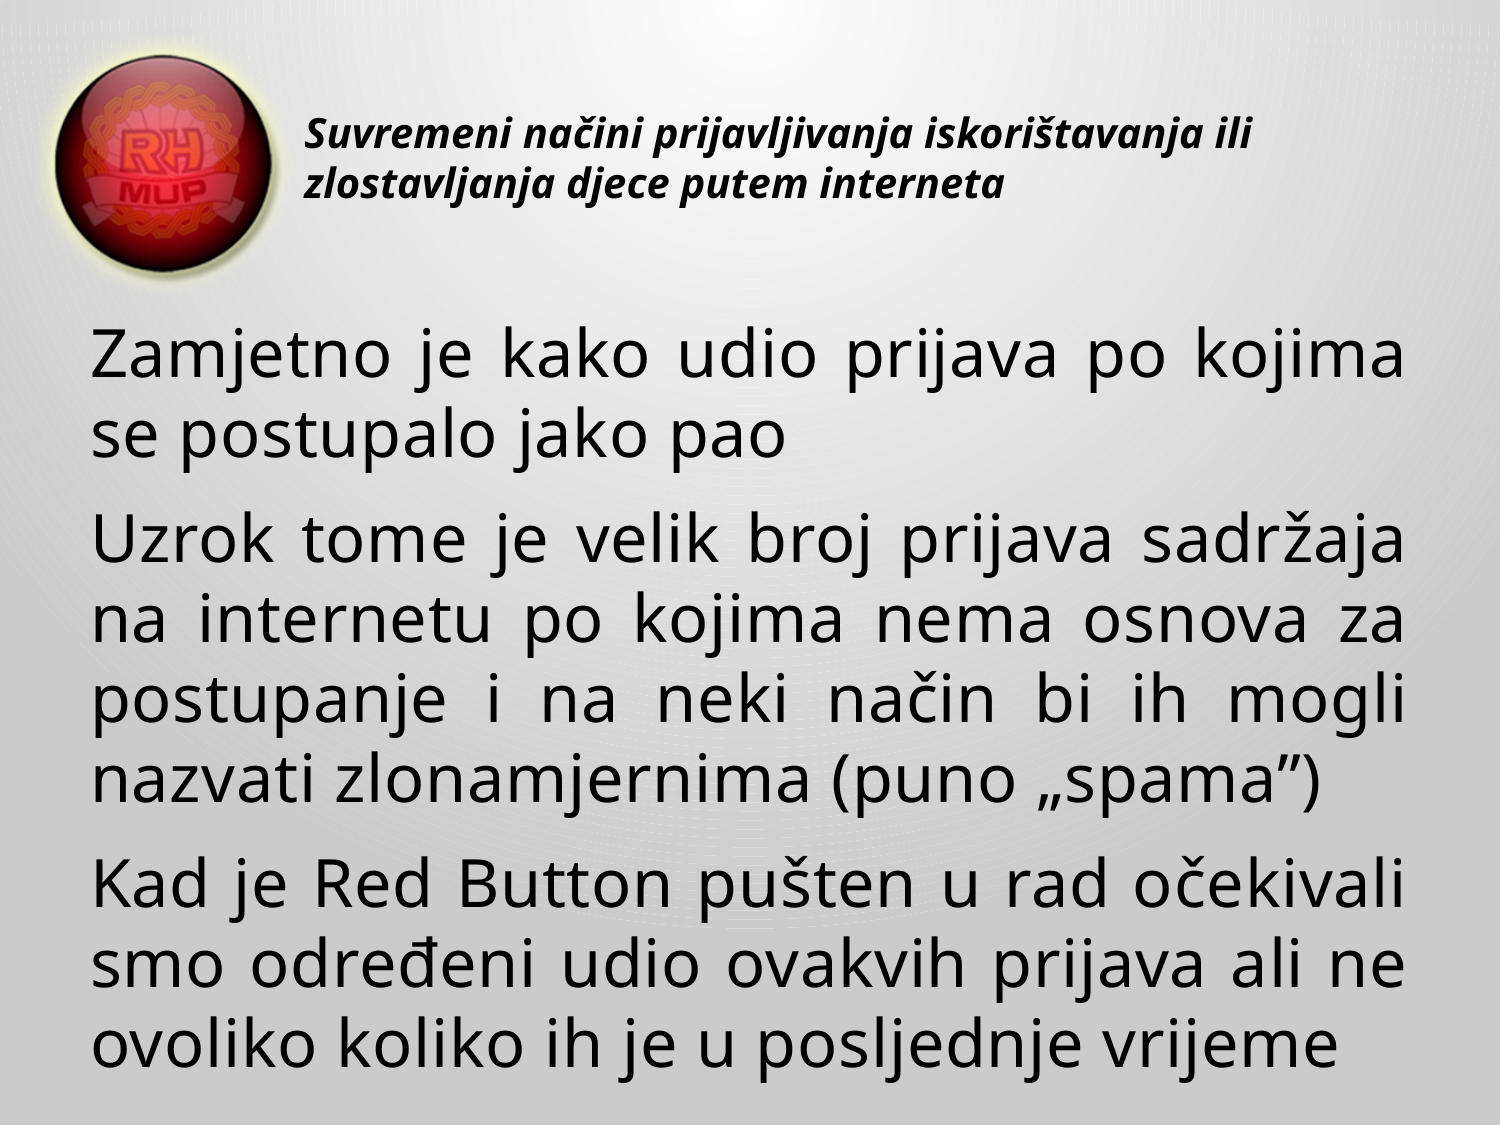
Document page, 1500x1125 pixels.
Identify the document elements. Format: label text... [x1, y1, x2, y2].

picture [29, 30, 303, 304]
list Zamjetno je kako udio prijava po kojima se postupalo jako pao Uzrok tome je velik broj prijava sadržaja na internetu po kojima nema osnova za postupanje i na neki način bi ih mogli nazvati zlonamjernima (puno „spama”) Kad je Red Button pušten u rad očekivali smo određeni udio ovakvih prijava ali ne ovoliko koliko ih je u posljednje vrijeme [75, 303, 1425, 1005]
title Suvremeni načini prijavljivanja iskorištavanja ili zlostavljanja djece putem interneta [309, 90, 1411, 265]
